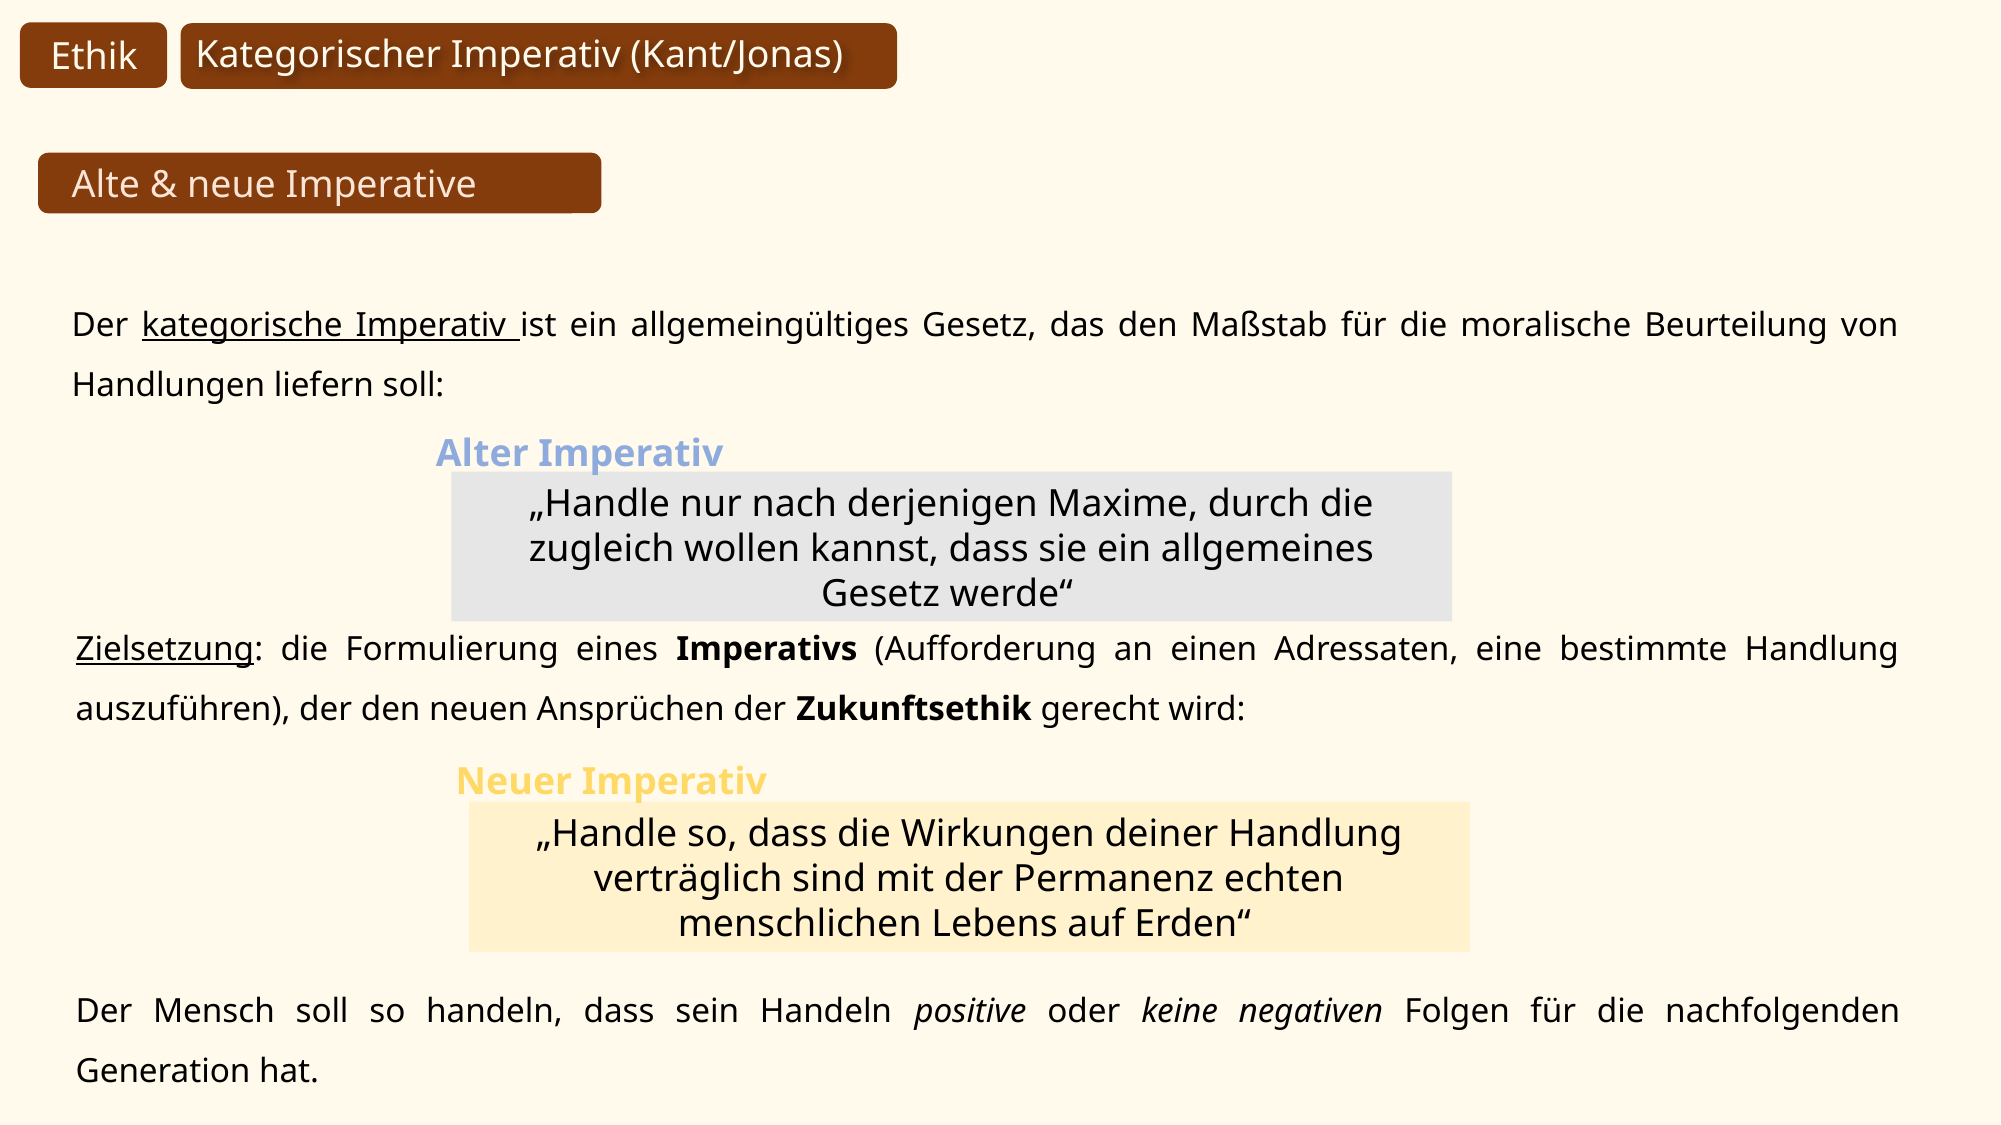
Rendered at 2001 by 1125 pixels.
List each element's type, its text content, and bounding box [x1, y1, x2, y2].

text_box Neuer Imperativ [440, 749, 783, 810]
text_box [36, 151, 597, 215]
text_box „Handle nur nach derjenigen Maxime, durch die zugleich wollen kannst, dass sie ein allgemeines Gesetz werde“ [451, 471, 1453, 622]
text_box „Handle so, dass die Wirkungen deiner Handlung verträglich sind mit der Permanenz echten menschlichen Lebens auf Erden“ [469, 801, 1470, 952]
text_box Der kategorische Imperativ ist ein allgemeingültiges Gesetz, das den Maßstab für die moralische Beurteilung von Handlungen liefern soll: [56, 275, 1916, 530]
text_box Alte & neue Imperative [56, 152, 1071, 213]
text_box Ethik [35, 24, 168, 85]
text_box Kategorischer Imperativ (Kant/Jonas) [180, 3, 1069, 101]
text_box [18, 21, 165, 89]
text_box Der Mensch soll so handeln, dass sein Handeln positive oder keine negativen Folgen für die nachfolgenden Generation hat. [60, 962, 1916, 1097]
text_box Alter Imperativ [421, 421, 739, 482]
text_box Zielsetzung: die Formulierung eines Imperativs (Aufforderung an einen Adressaten, eine bestimmte Handlung auszuführen), der den neuen Ansprüchen der Zukunftsethik gerecht wird: [60, 599, 1916, 734]
